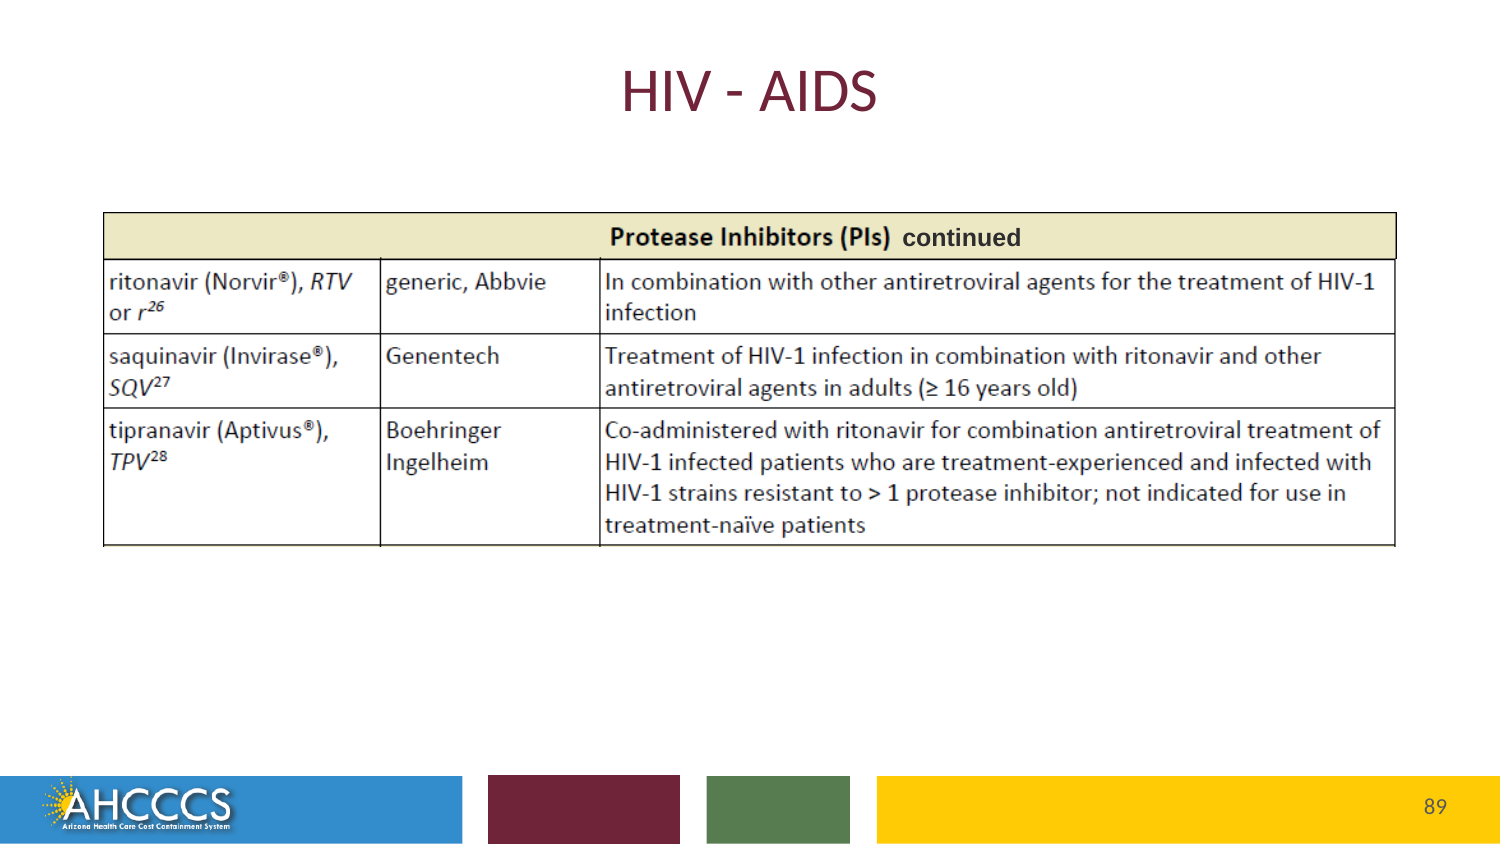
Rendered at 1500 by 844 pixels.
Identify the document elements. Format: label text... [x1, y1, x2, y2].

picture [103, 211, 1397, 547]
title HIV - AIDS [75, 22, 1425, 163]
picture [42, 776, 230, 830]
